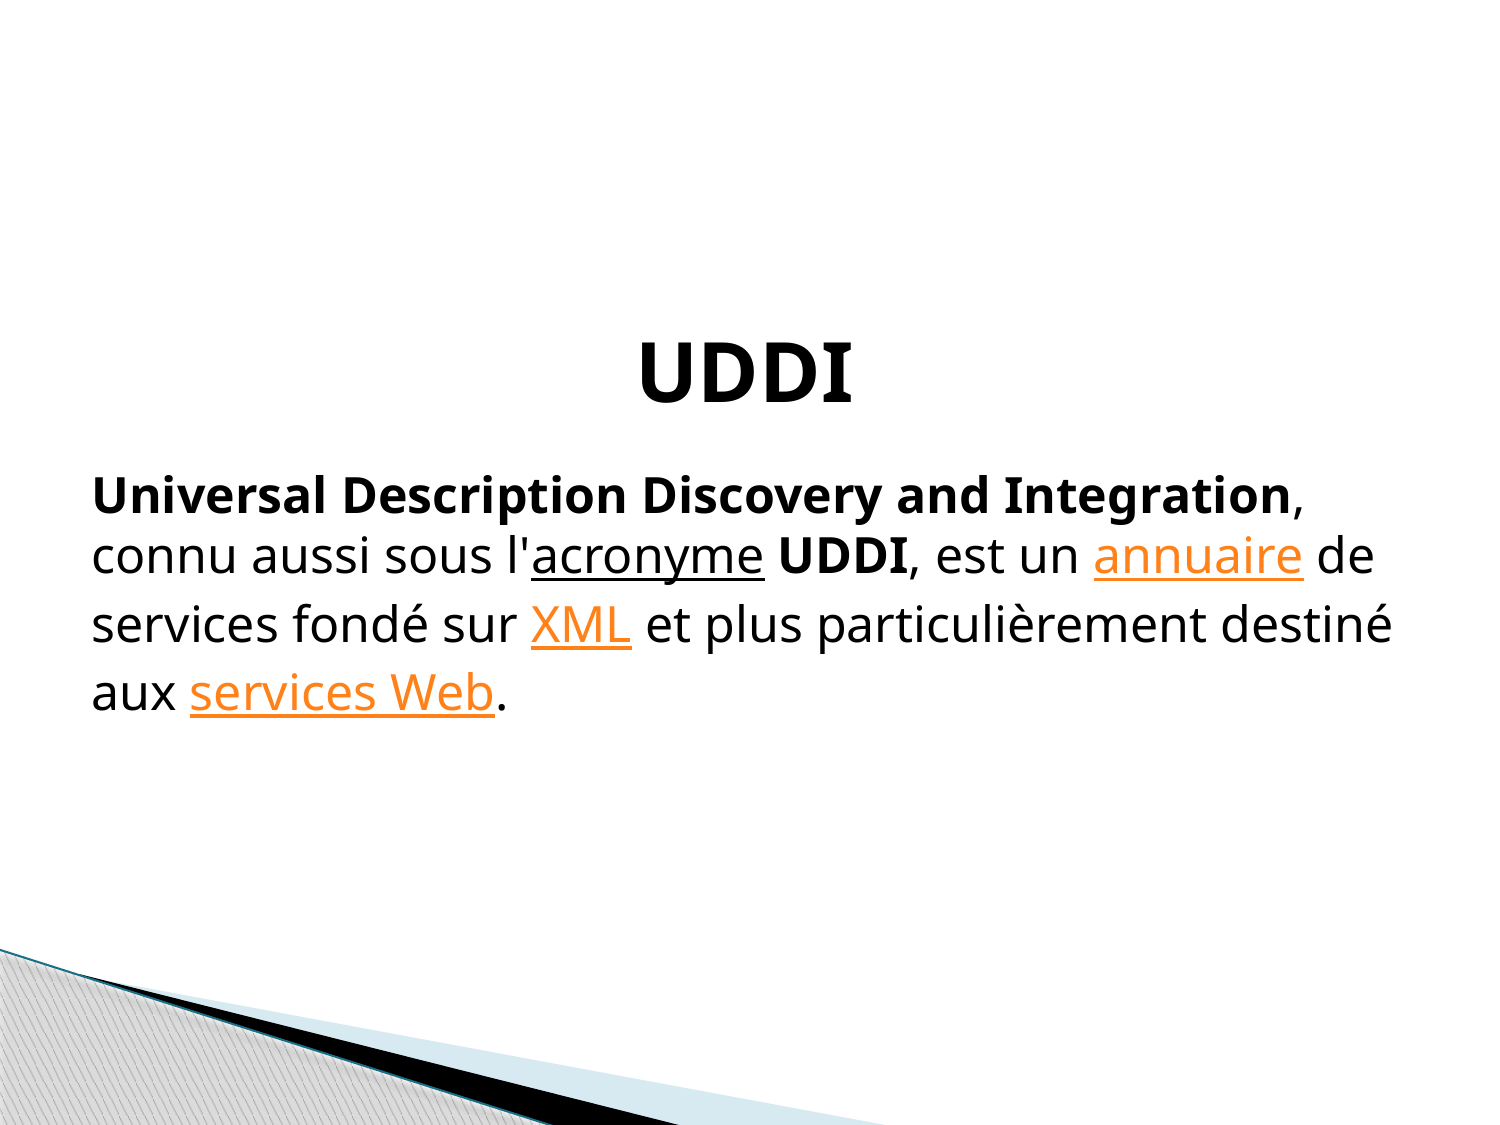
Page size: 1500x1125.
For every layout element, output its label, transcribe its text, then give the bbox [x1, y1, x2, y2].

text_box UDDI Universal Description Discovery and Integration, connu aussi sous l'acronyme UDDI, est un annuaire de services fondé sur XML et plus particulièrement destiné aux services Web. [76, 66, 1412, 1081]
